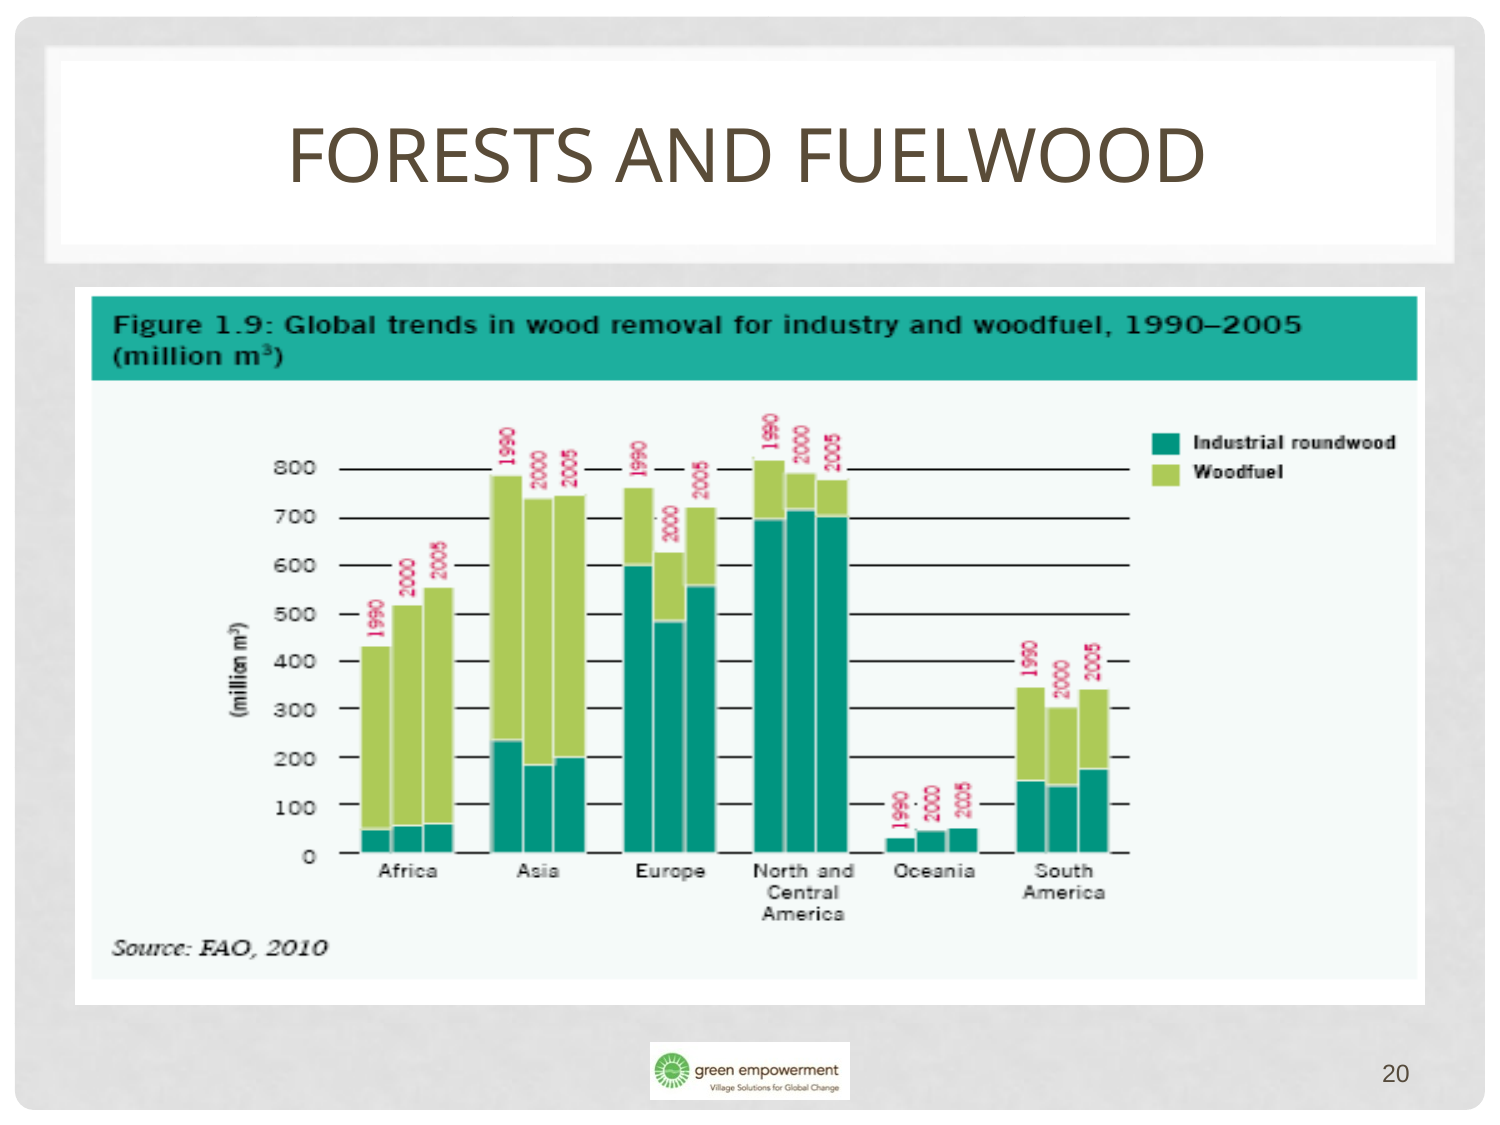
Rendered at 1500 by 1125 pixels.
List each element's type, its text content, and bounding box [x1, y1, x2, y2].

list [74, 287, 1426, 1006]
picture [650, 1042, 850, 1100]
title Forests and Fuelwood [69, 66, 1425, 238]
slide_number 20 [1074, 1042, 1425, 1103]
